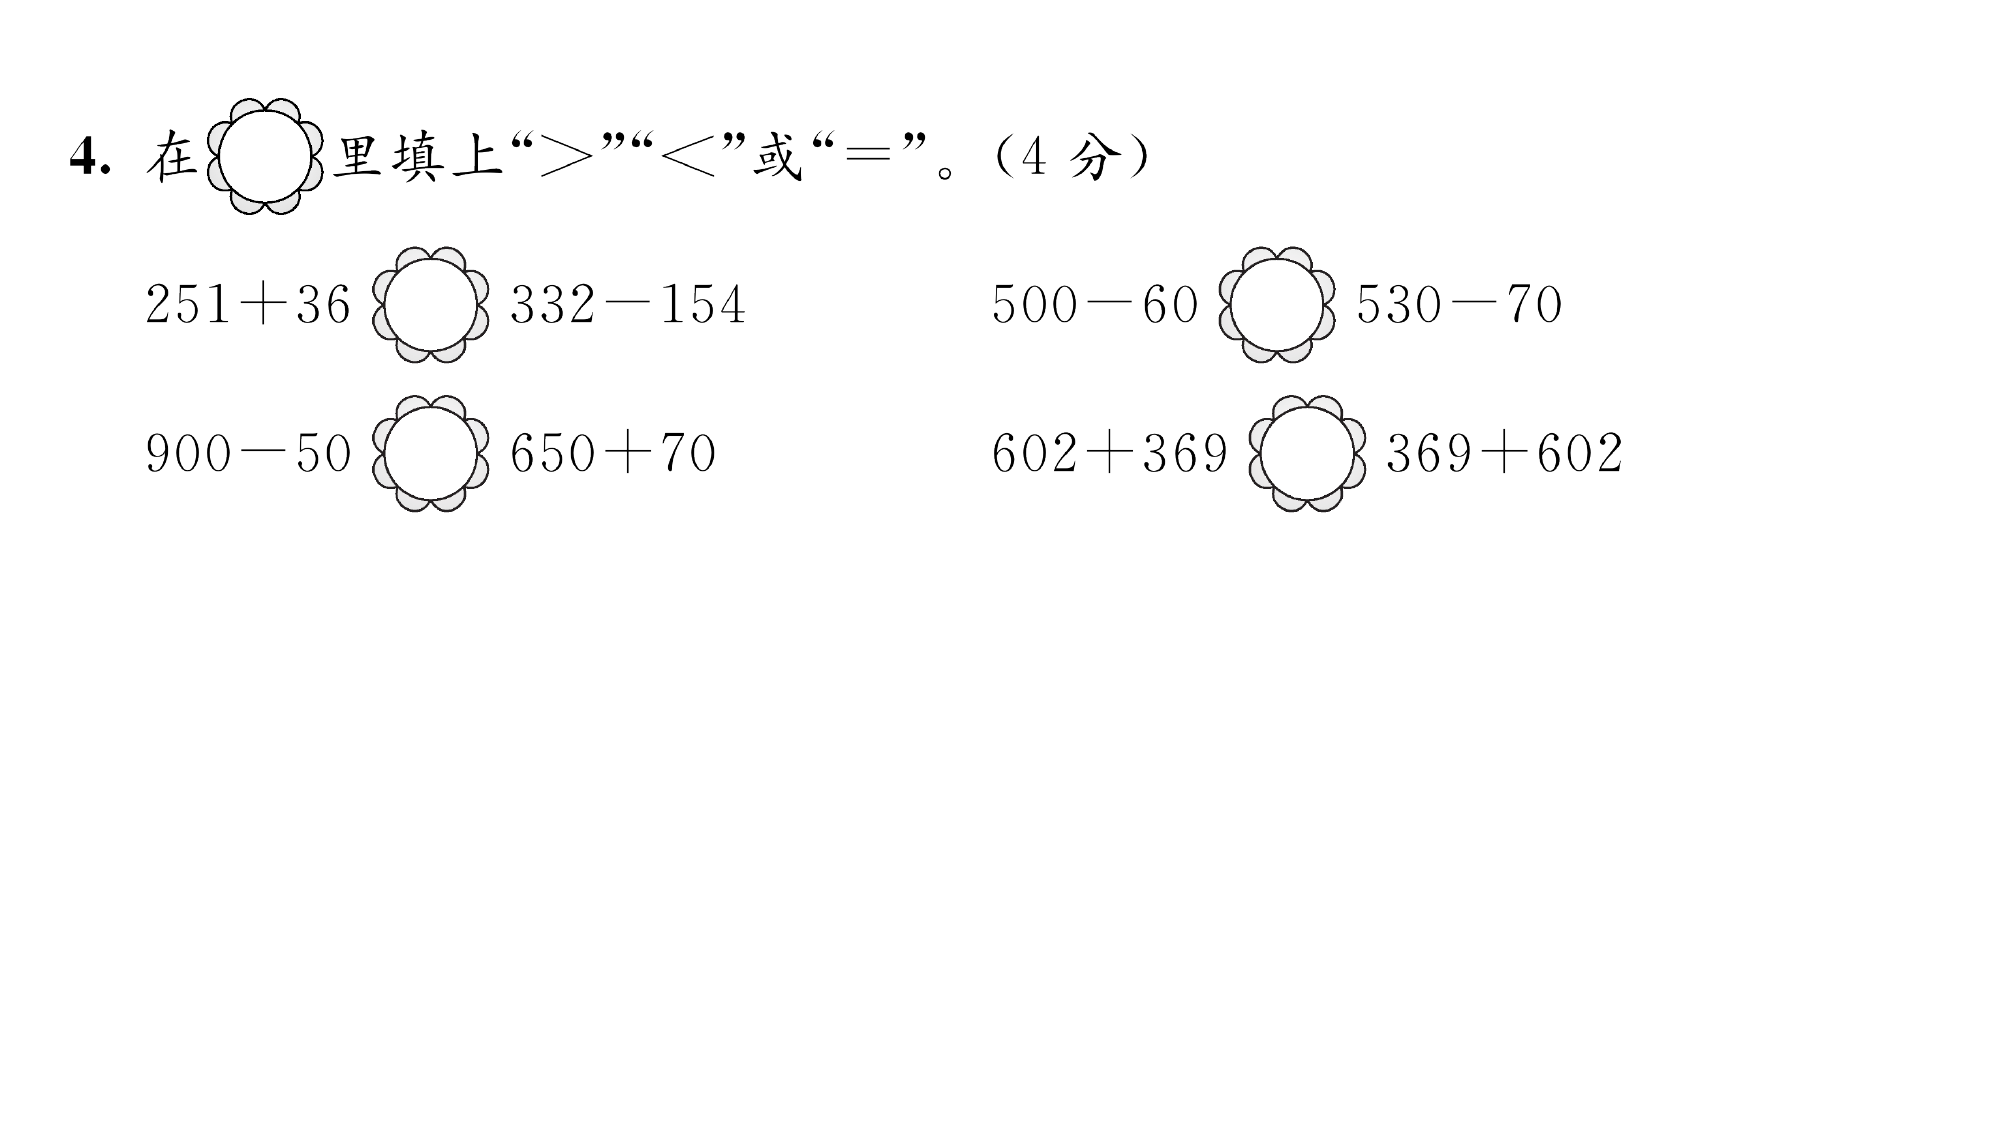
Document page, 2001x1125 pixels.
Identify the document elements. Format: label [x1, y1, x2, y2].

picture [66, 78, 1957, 525]
